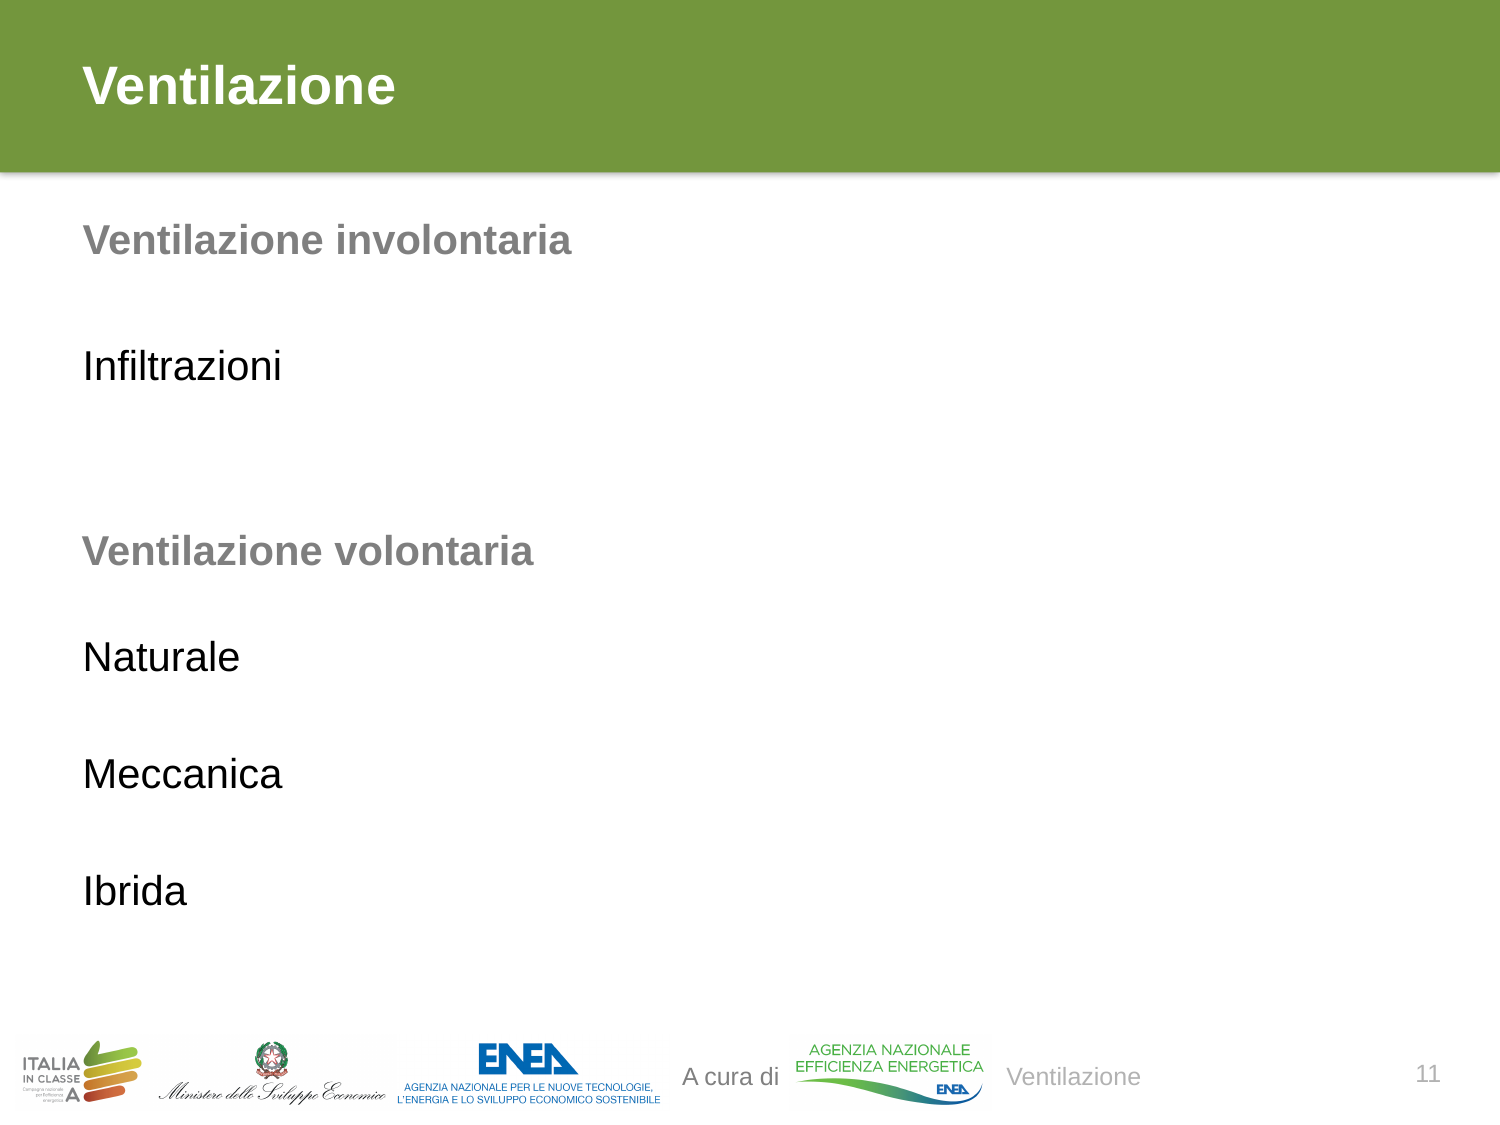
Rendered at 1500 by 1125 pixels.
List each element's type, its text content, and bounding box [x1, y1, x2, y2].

picture [789, 1034, 992, 1111]
title Ventilazione [67, 49, 1418, 116]
list Infiltrazioni Naturale Meccanica Ibrida [67, 330, 1418, 942]
picture [15, 1034, 670, 1111]
list Ventilazione involontaria [67, 205, 1418, 272]
text_box Ventilazione volontaria [66, 516, 1417, 582]
slide_number 11 [1370, 1042, 1457, 1103]
